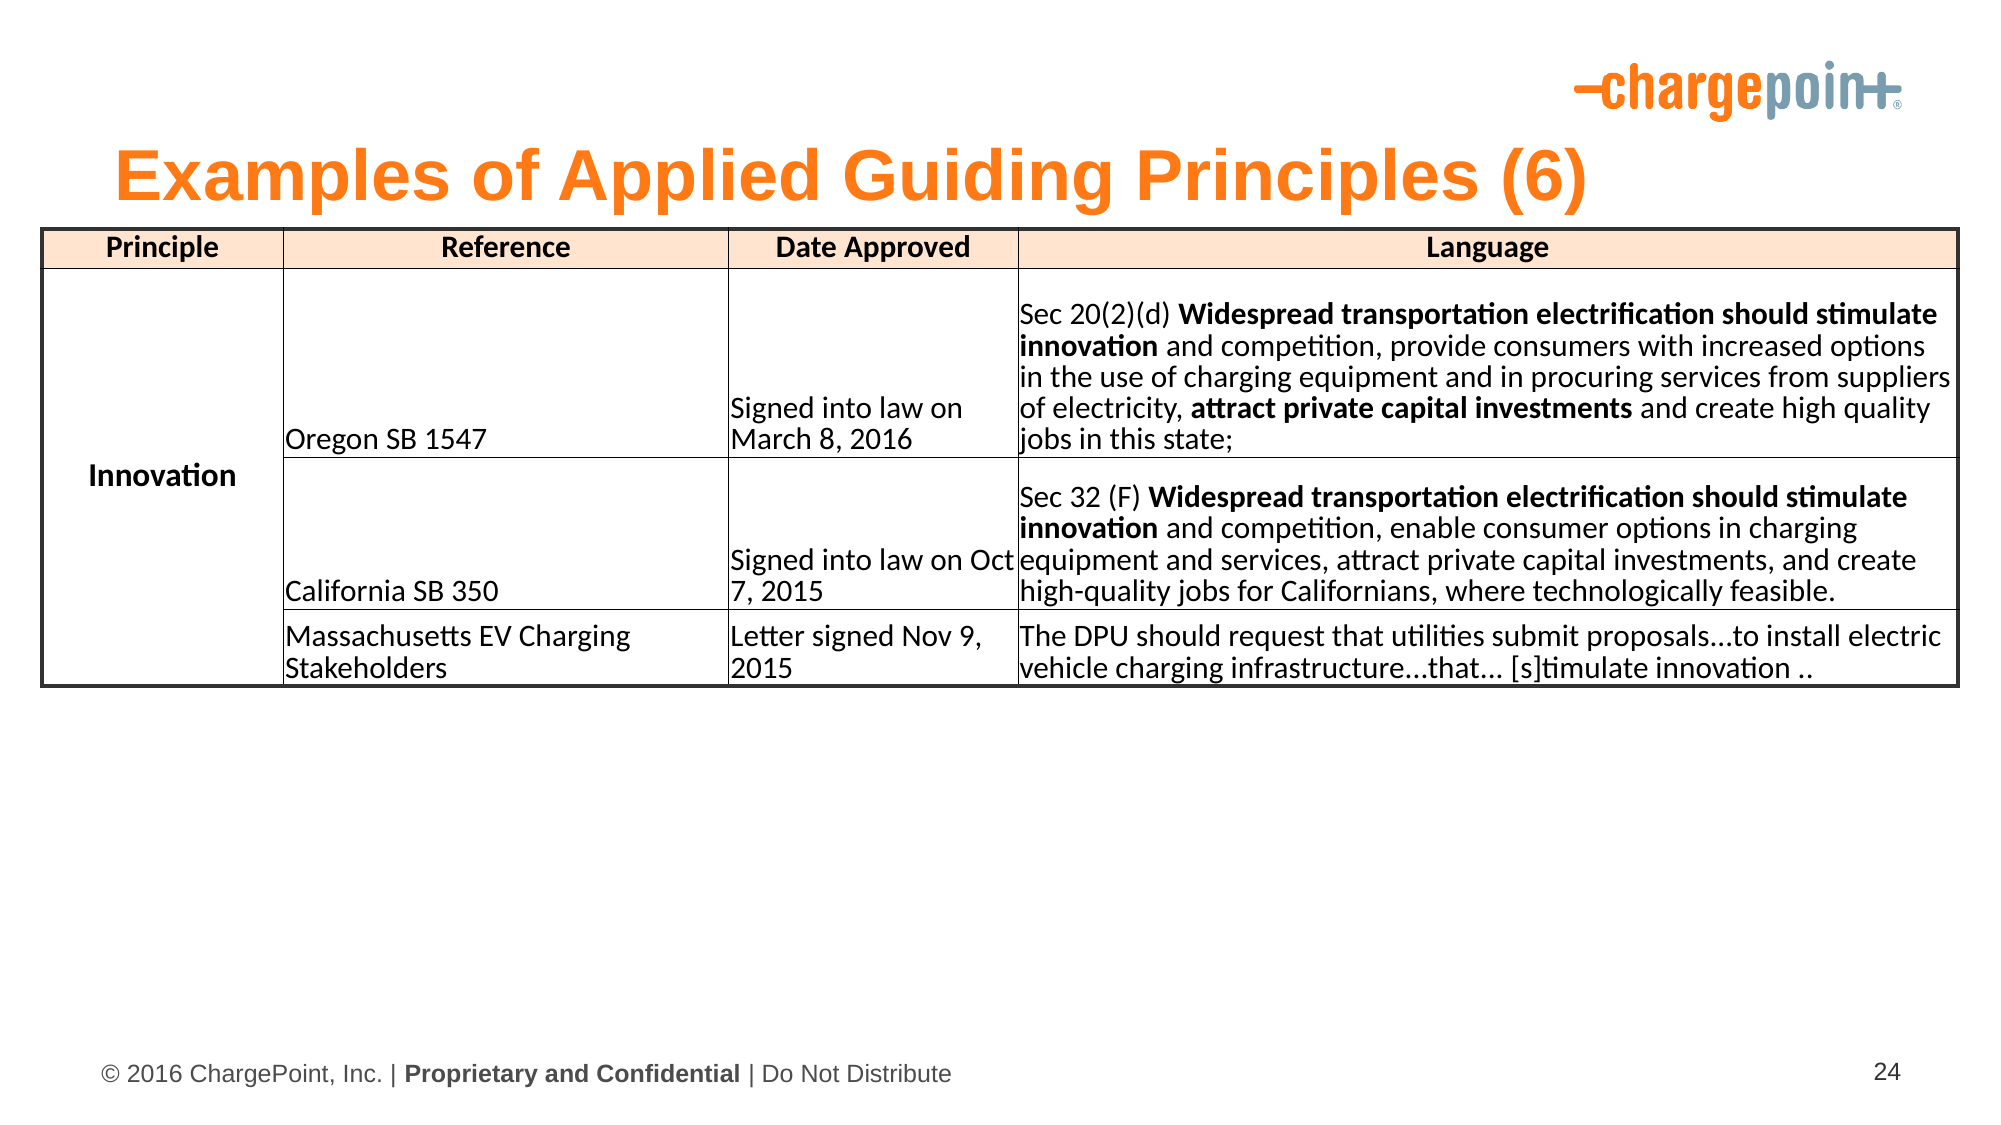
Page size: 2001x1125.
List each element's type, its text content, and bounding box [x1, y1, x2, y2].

table_cell Signed into law on Oct 7, 2015 [729, 458, 1018, 609]
table_cell Massachusetts EV Charging Stakeholders [284, 610, 728, 684]
text_box Examples of Applied Guiding Principles (6) [99, 120, 1900, 209]
table_cell Sec 32 (F) Widespread transportation electrification should stimulate innovation and competition, enable consumer options in charging equipment and services, attract private capital investments, and create high-quality jobs for Californians, where technologically feasible. [1019, 458, 1956, 609]
table_cell Oregon SB 1547 [284, 269, 728, 457]
table_cell Signed into law on March 8, 2016 [729, 269, 1018, 457]
slide_number 24 [1683, 1045, 1917, 1096]
table_cell Innovation [44, 269, 283, 684]
table_header Date Approved [729, 231, 1018, 268]
table_cell California SB 350 [284, 458, 728, 609]
table_cell The DPU should request that utilities submit proposals...to install electric vehicle charging infrastructure...that... [s]timulate innovation .. [1019, 610, 1956, 684]
table_header Principle [44, 231, 283, 268]
picture [1537, 36, 1938, 146]
table_cell Letter signed Nov 9, 2015 [729, 610, 1018, 684]
table_header Language [1019, 231, 1956, 268]
table_header Reference [284, 231, 728, 268]
table_cell Sec 20(2)(d) Widespread transportation electrification should stimulate innovation and competition, provide consumers with increased options in the use of charging equipment and in procuring services from suppliers of electricity, attract private capital investments and create high quality jobs in this state; [1019, 269, 1956, 457]
